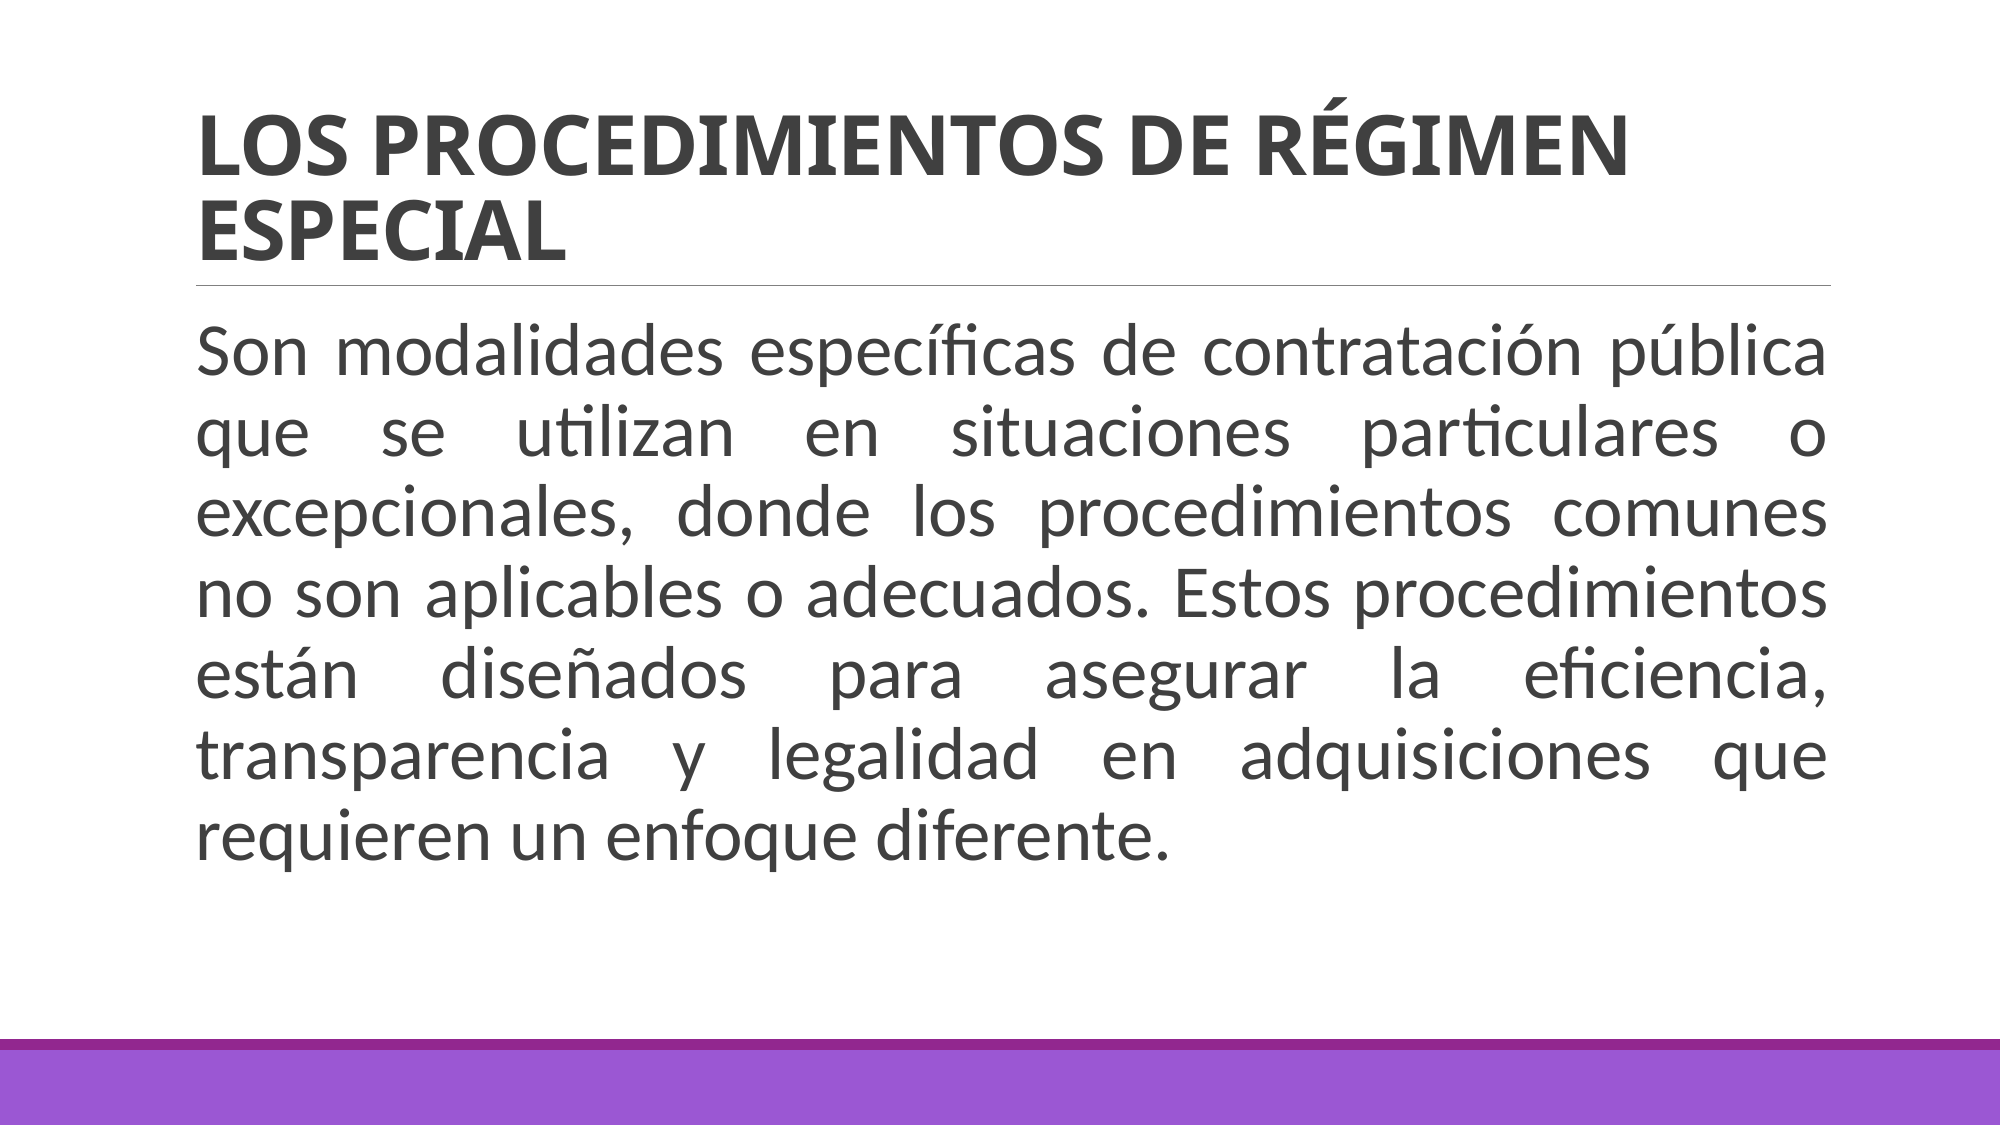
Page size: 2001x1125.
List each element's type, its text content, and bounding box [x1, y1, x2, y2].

title LOS PROCEDIMIENTOS DE RÉGIMEN ESPECIAL [180, 47, 1830, 285]
list Son modalidades específicas de contratación pública que se utilizan en situaciones particulares o excepcionales, donde los procedimientos comunes no son aplicables o adecuados. Estos procedimientos están diseñados para asegurar la eficiencia, transparencia y legalidad en adquisiciones que requieren un enfoque diferente. [180, 302, 1830, 963]
